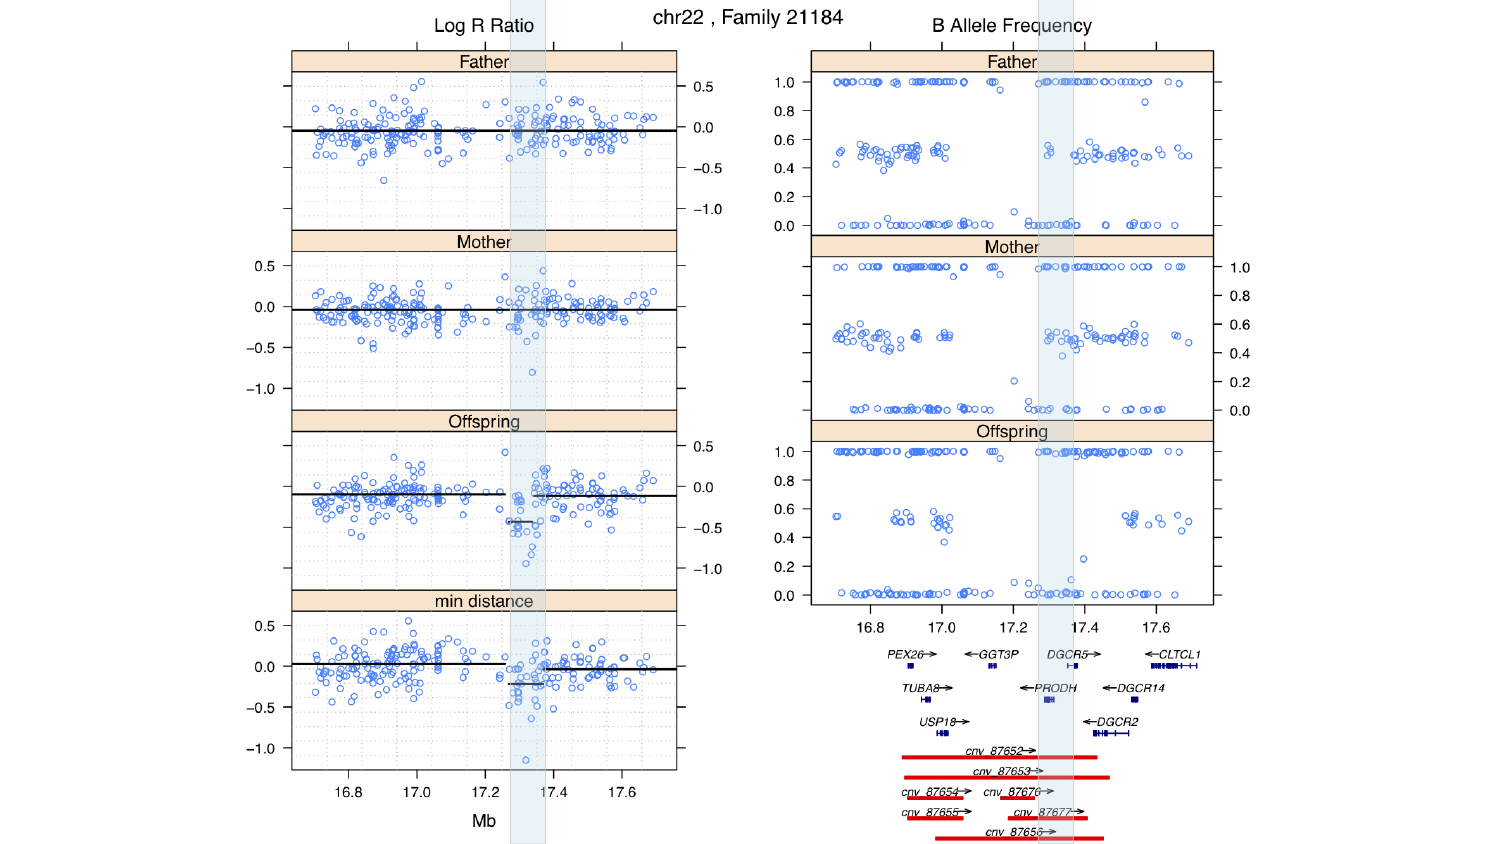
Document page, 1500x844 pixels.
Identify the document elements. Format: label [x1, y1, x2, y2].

picture [220, 0, 1276, 844]
